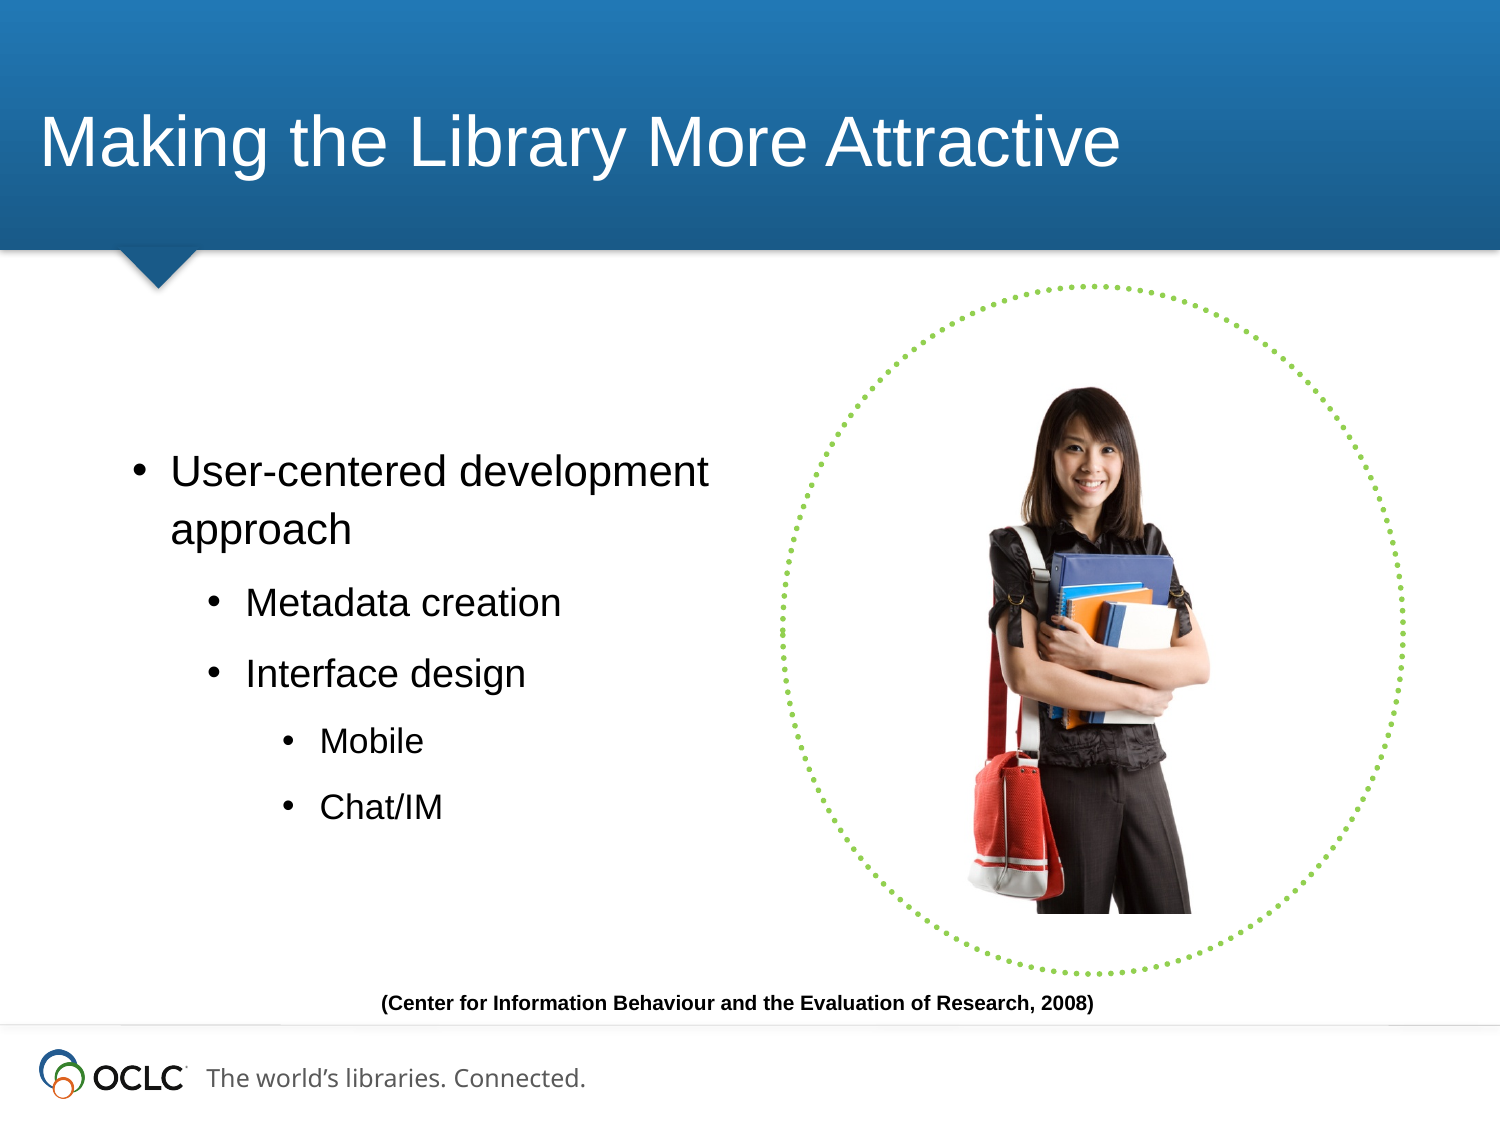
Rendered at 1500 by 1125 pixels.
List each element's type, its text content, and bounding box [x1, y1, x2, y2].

title Making the Library More Attractive [24, 62, 1375, 213]
list User-centered development approach Metadata creation Interface design Mobile Chat/IM [117, 292, 829, 973]
text_box (Center for Information Behaviour and the Evaluation of Research, 2008) [365, 981, 1116, 1022]
picture [962, 350, 1235, 914]
picture [39, 1049, 188, 1099]
text_box [829, 284, 1406, 977]
